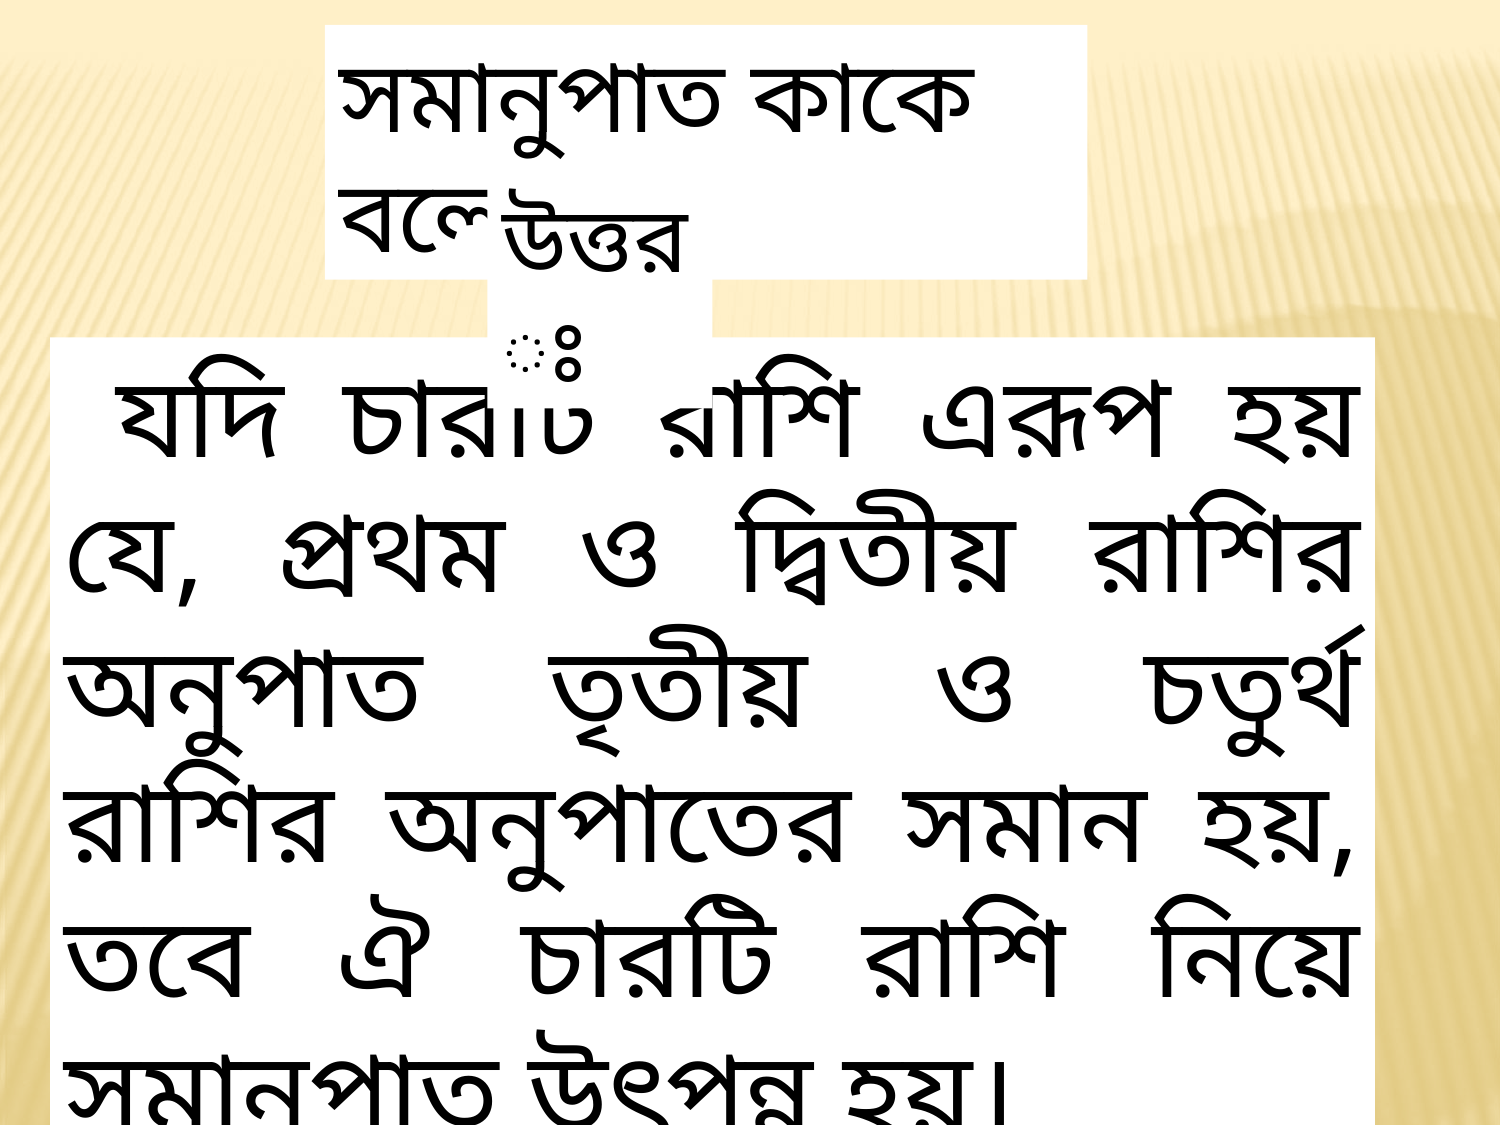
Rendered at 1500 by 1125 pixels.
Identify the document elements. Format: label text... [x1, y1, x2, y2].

text_box উত্তরঃ [487, 173, 713, 409]
text_box সমানুপাত কাকে বলে ? [324, 24, 1088, 280]
text_box যদি চারটি রাশি এরূপ হয় যে, প্রথম ও দ্বিতীয় রাশির অনুপাত তৃতীয় ও চতুর্থ রাশির অনুপাতের সমান হয়, তবে ঐ চারটি রাশি নিয়ে সমানুপাত উৎপন্ন হয়। [50, 337, 1375, 1125]
